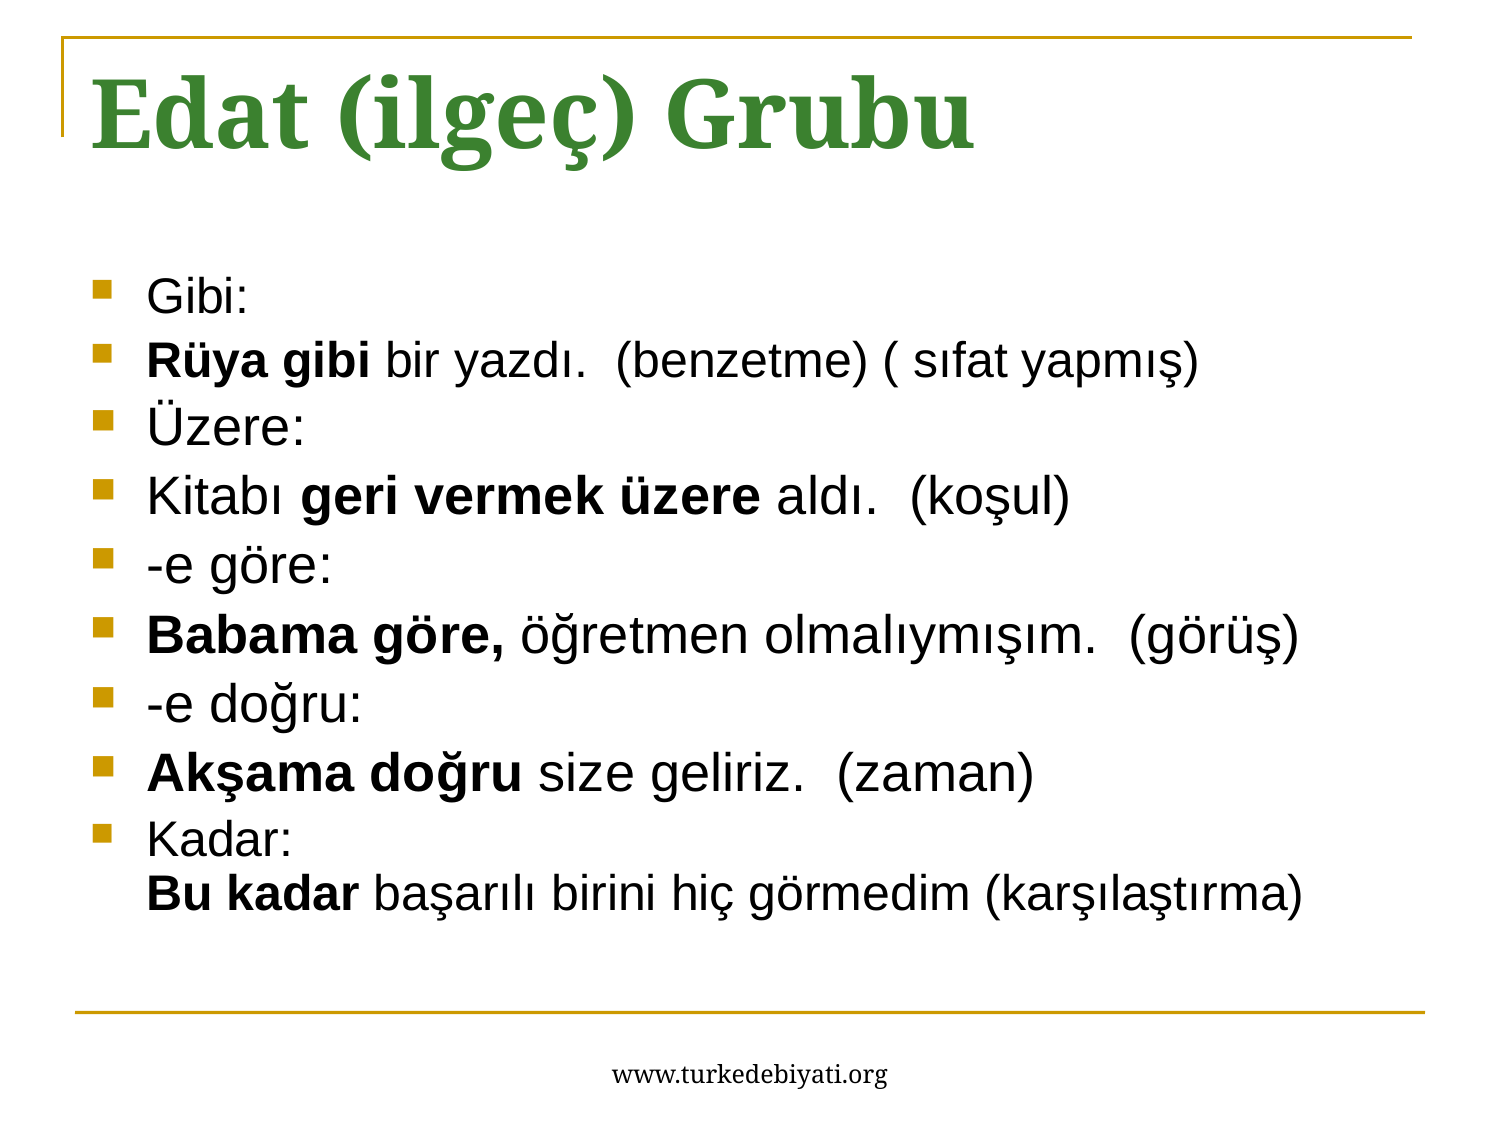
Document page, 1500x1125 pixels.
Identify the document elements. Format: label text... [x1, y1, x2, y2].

title Edat (ilgeç) Grubu [75, 45, 1425, 233]
footer www.turkedebiyati.org [512, 1025, 988, 1100]
list Gibi: Rüya gibi bir yazdı. (benzetme) ( sıfat yapmış) Üzere: Kitabı geri vermek üzere aldı. (koşul) -e göre: Babama göre, öğretmen olmalıymışım. (görüş) -e doğru: Akşama doğru size geliriz. (zaman) Kadar: Bu kadar başarılı birini hiç görmedim (karşılaştırma) [75, 262, 1425, 1006]
